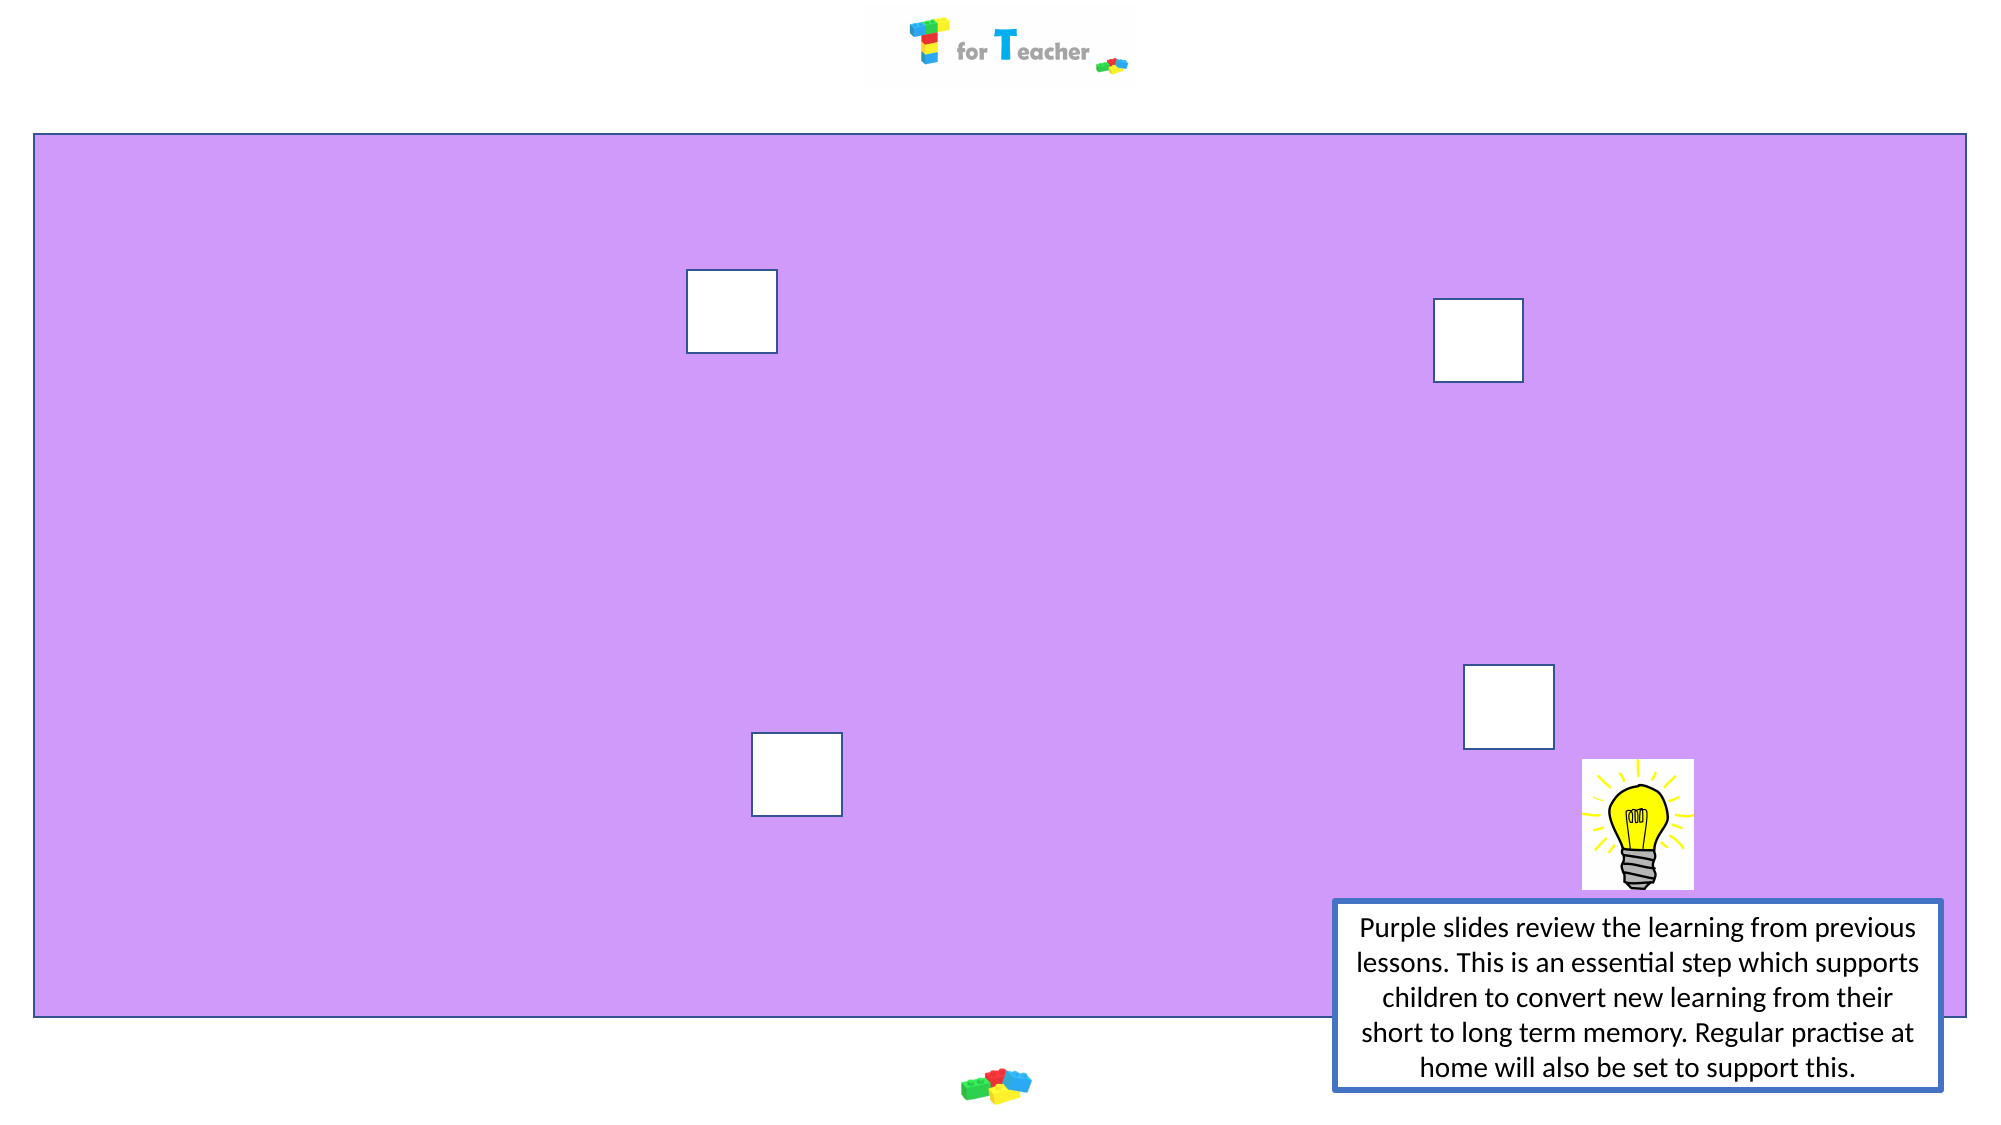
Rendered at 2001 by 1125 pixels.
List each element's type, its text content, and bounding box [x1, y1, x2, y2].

text_box Purple slides review the learning from previous lessons. This is an essential step which supports children to convert new learning from their short to long term memory. Regular practise at home will also be set to support this. [1335, 900, 1941, 1091]
text_box [686, 269, 778, 354]
picture [862, 5, 1138, 88]
text_box [33, 133, 1967, 1018]
text_box [1433, 298, 1524, 383]
text_box [751, 732, 843, 817]
picture [954, 1063, 1045, 1110]
text_box [1463, 664, 1555, 750]
picture [1582, 759, 1694, 890]
